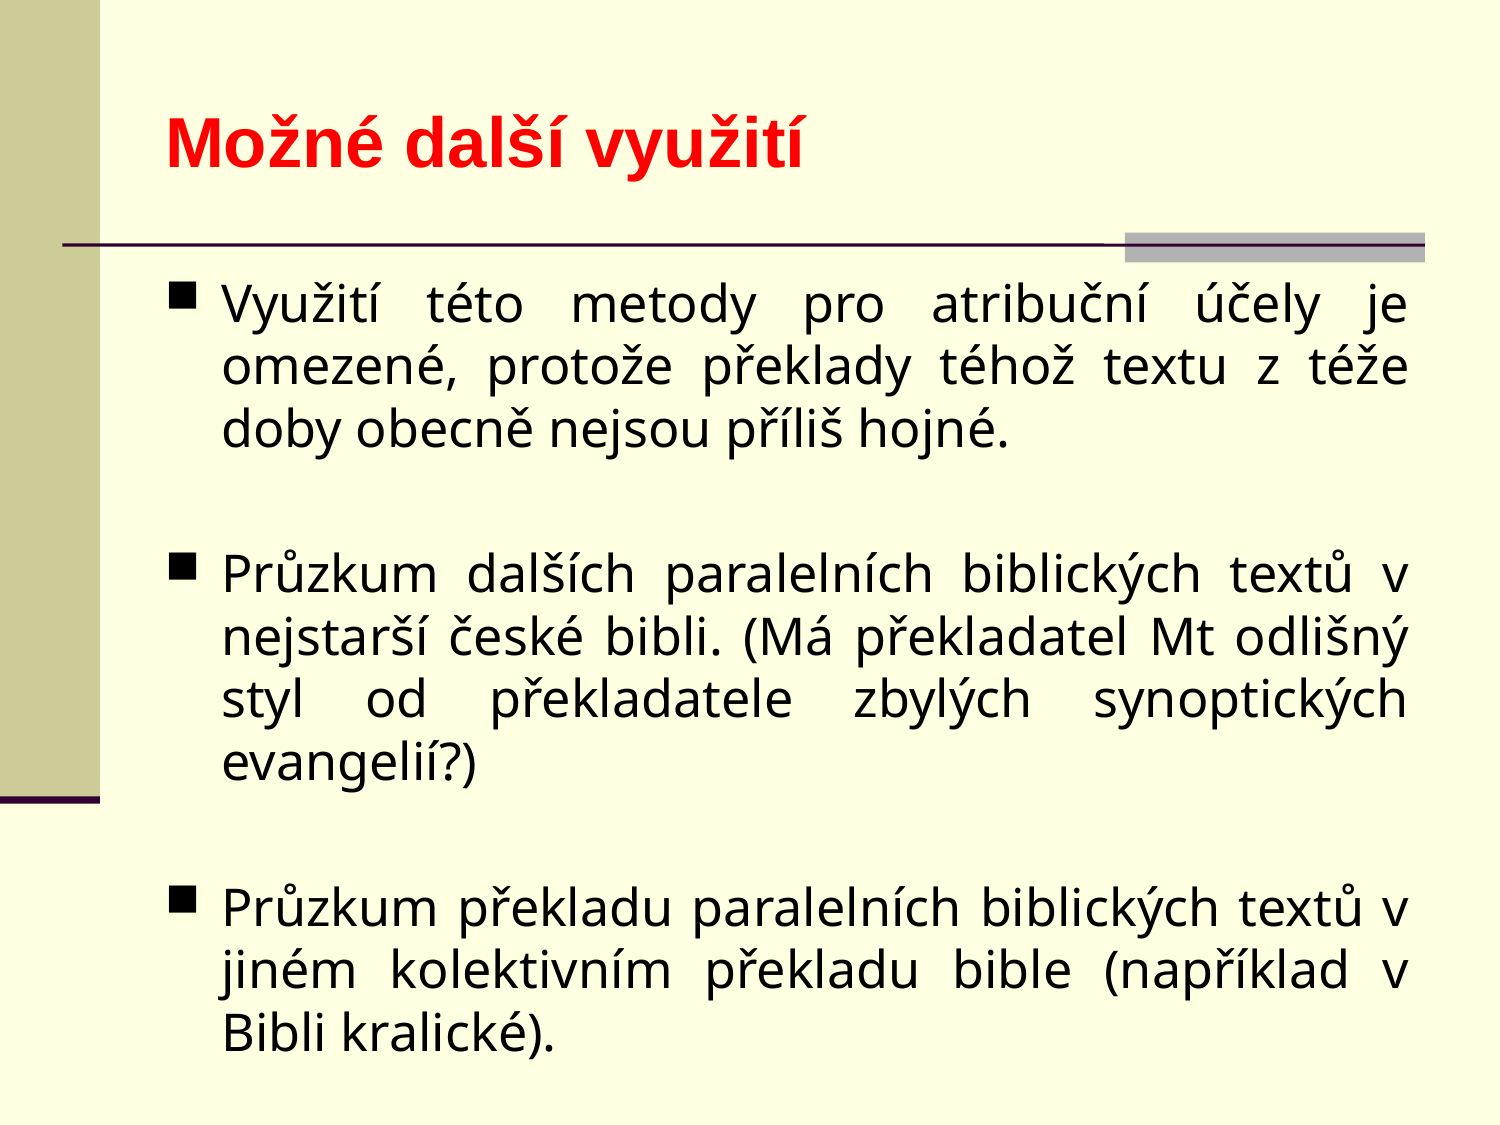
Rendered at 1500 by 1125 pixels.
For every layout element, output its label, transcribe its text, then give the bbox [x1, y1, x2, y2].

list Využití této metody pro atribuční účely je omezené, protože překlady téhož textu z téže doby obecně nejsou příliš hojné. Průzkum dalších paralelních biblických textů v nejstarší české bibli. (Má překladatel Mt odlišný styl od překladatele zbylých synoptických evangelií?) Průzkum překladu paralelních biblických textů v jiném kolektivním překladu bible (například v Bibli kralické). [150, 262, 1425, 1006]
title Možné další využití [150, 45, 1425, 234]
